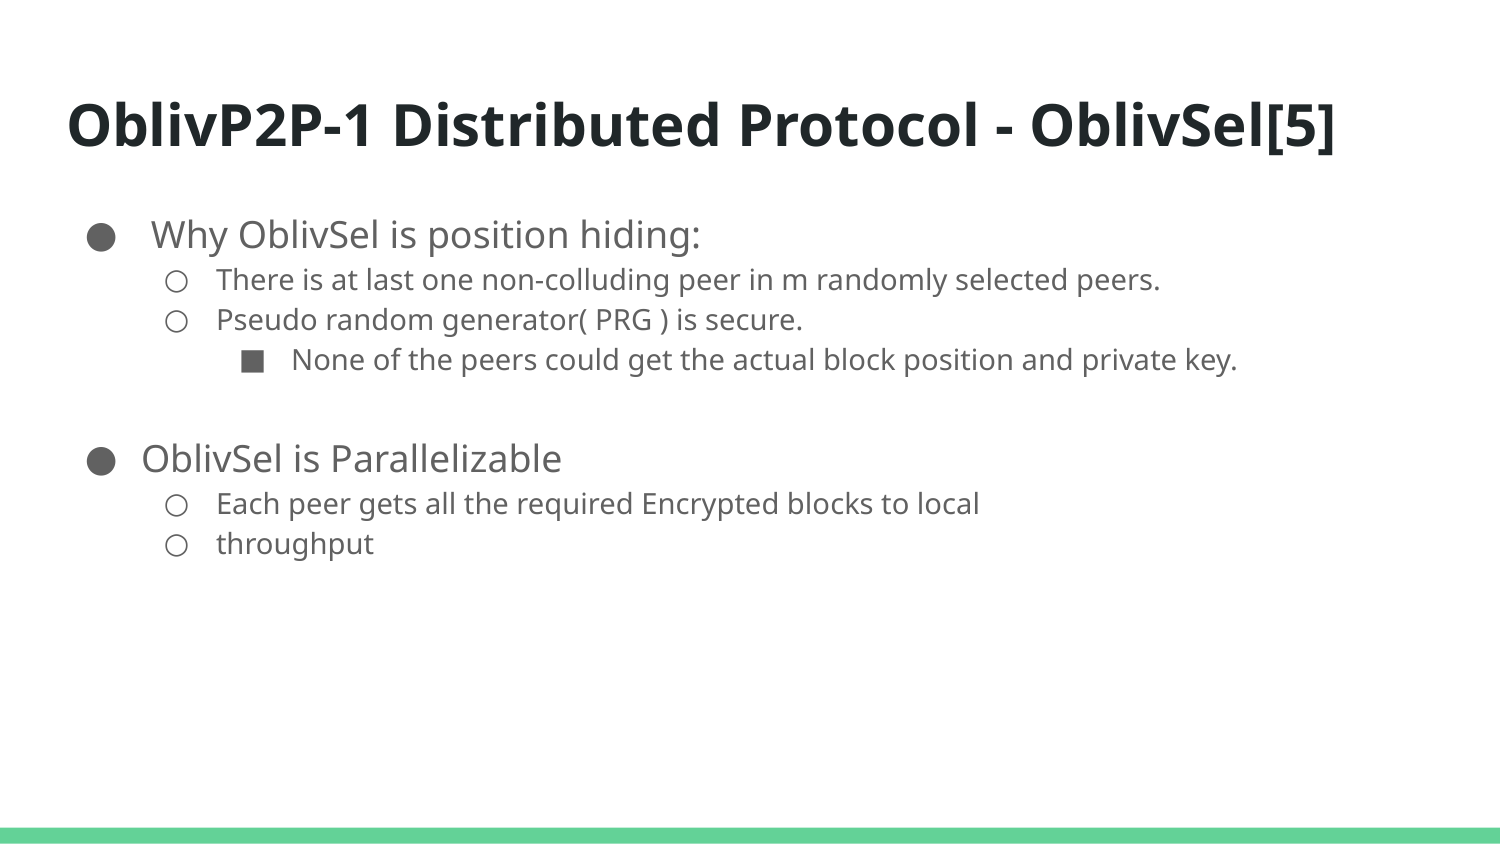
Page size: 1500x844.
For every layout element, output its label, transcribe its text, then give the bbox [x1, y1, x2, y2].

title OblivP2P-1 Distributed Protocol - OblivSel[5] [51, 72, 1485, 167]
list Why OblivSel is position hiding: There is at last one non-colluding peer in m randomly selected peers. Pseudo random generator( PRG ) is secure. None of the peers could get the actual block position and private key. OblivSel is Parallelizable Each peer gets all the required Encrypted blocks to local throughput [51, 189, 1449, 794]
